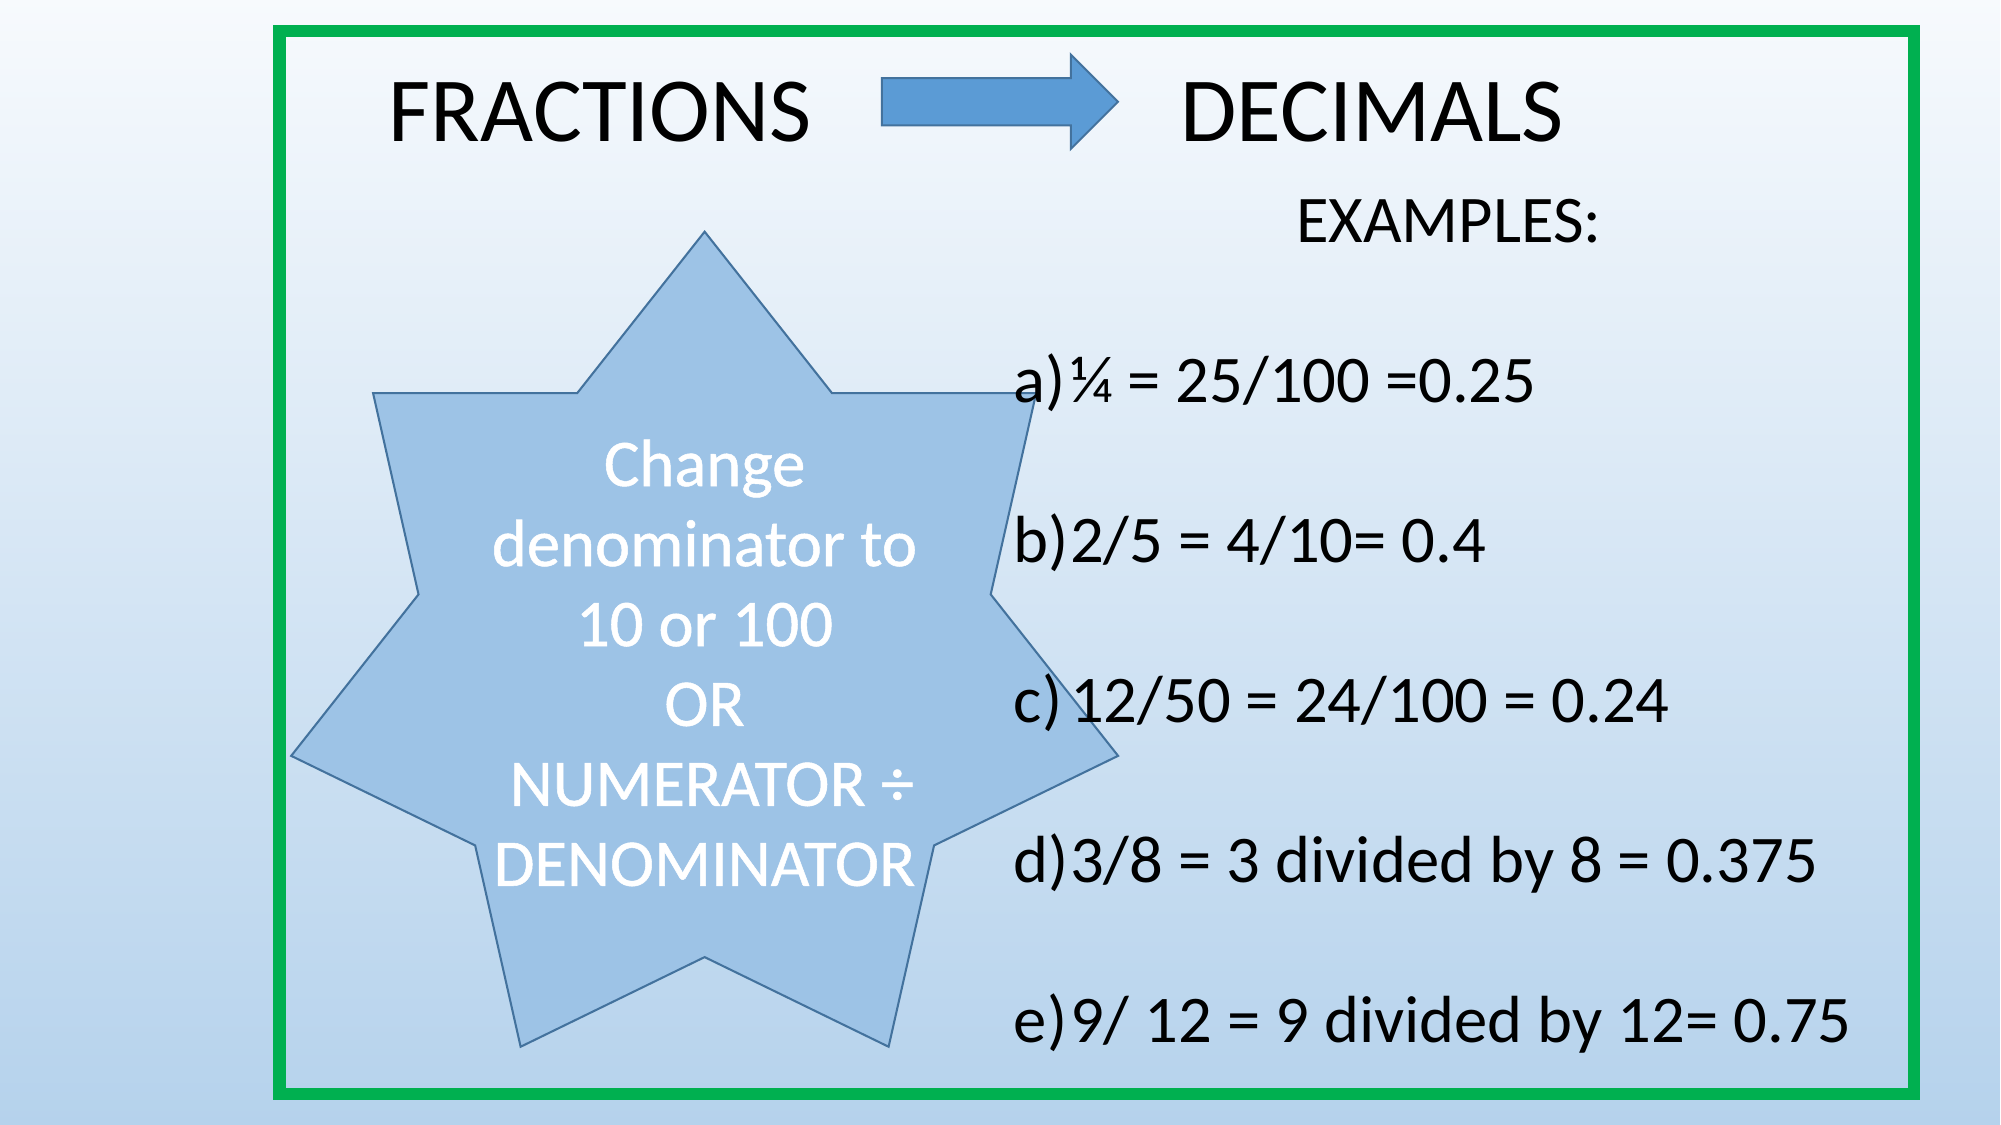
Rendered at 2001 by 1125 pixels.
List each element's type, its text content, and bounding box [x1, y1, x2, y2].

text_box EXAMPLES: ¼ = 25/100 =0.25 2/5 = 4/10= 0.4 12/50 = 24/100 = 0.24 3/8 = 3 divided by 8 = 0.375 9/ 12 = 9 divided by 12= 0.75 [999, 168, 1914, 1064]
text_box [278, 30, 1915, 1095]
